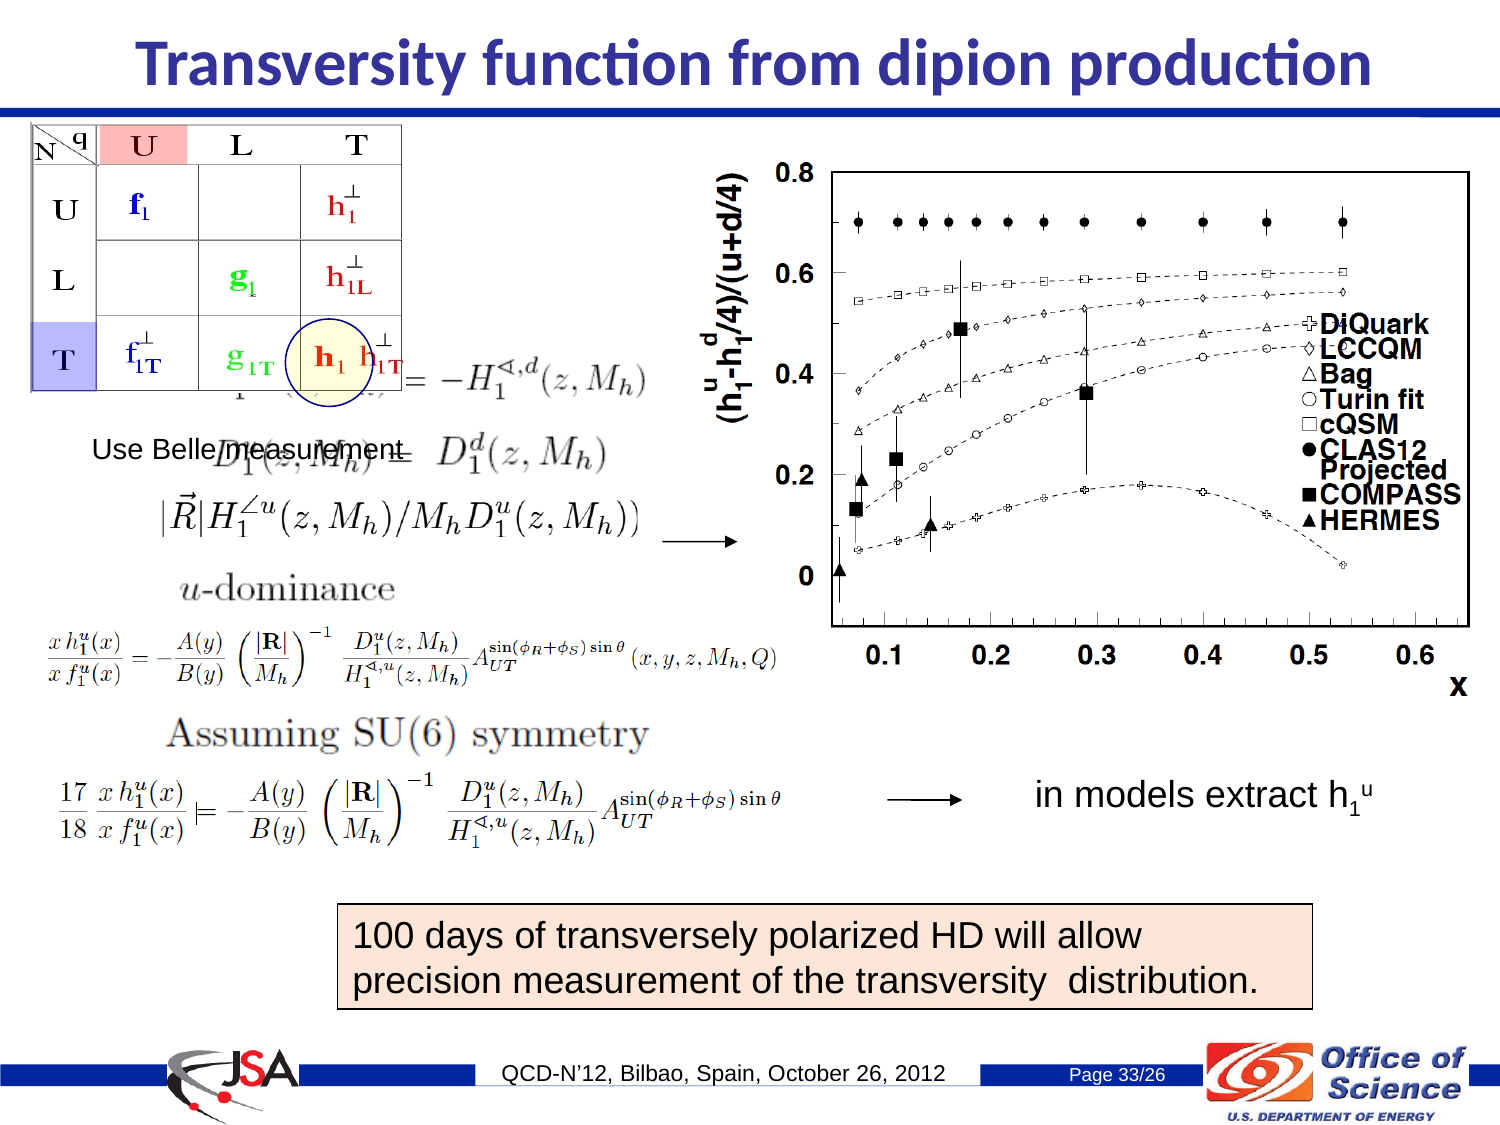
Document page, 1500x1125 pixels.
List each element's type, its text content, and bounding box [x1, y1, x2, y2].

picture [1203, 1037, 1469, 1125]
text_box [197, 343, 649, 487]
picture [697, 161, 1480, 699]
picture [167, 1049, 299, 1125]
title Transversity function from dipion production [87, 12, 1438, 106]
text_box 100 days of transversely polarized HD will allow precision measurement of the transversity distribution. [337, 904, 1313, 1009]
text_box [37, 562, 1396, 862]
picture [30, 121, 406, 393]
picture [162, 491, 638, 537]
text_box Use Belle measurement [76, 422, 192, 473]
